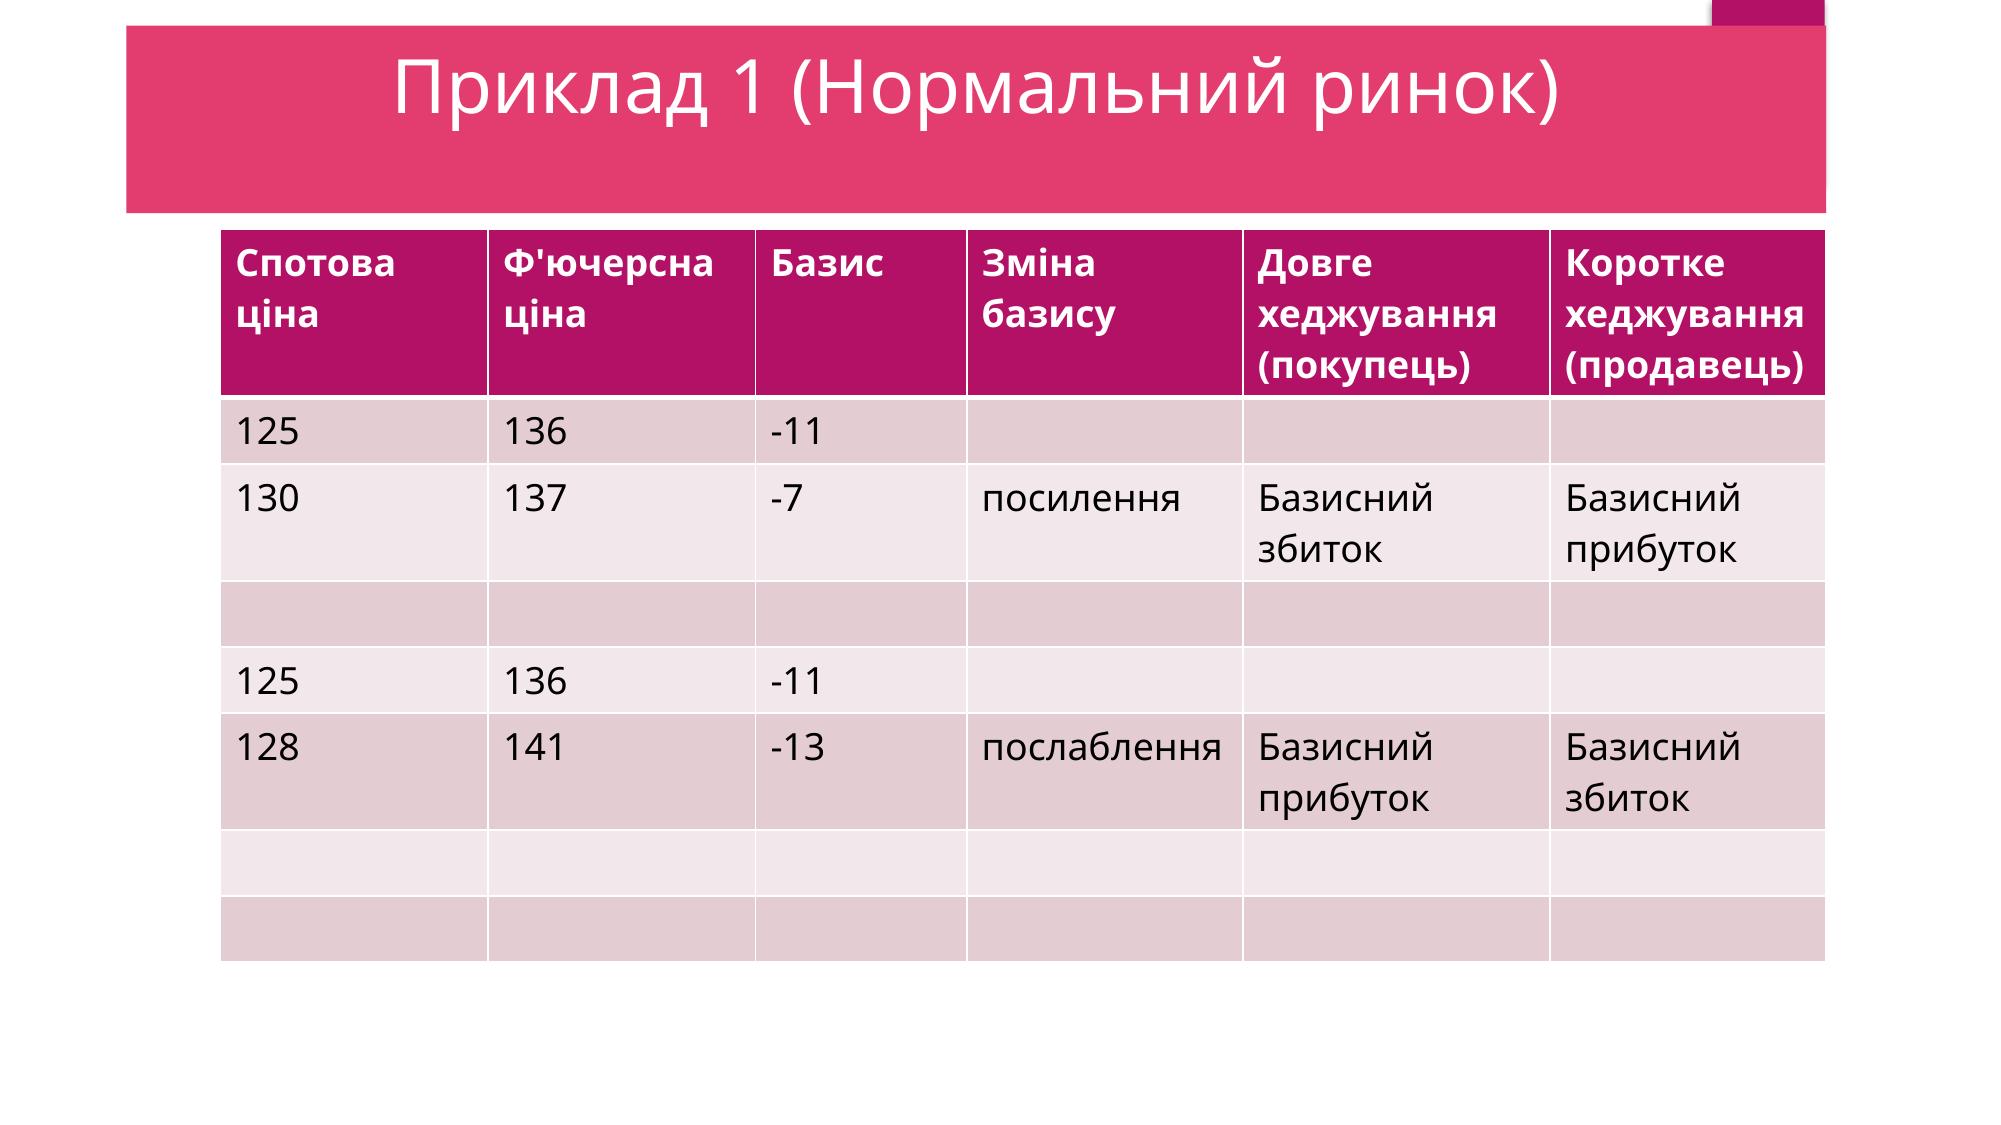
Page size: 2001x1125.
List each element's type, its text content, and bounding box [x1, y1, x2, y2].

table_cell Базисний прибуток [1244, 714, 1549, 829]
table_cell [968, 897, 1242, 961]
table_cell [968, 400, 1242, 463]
table_header Ф'ючерсна ціна [489, 230, 755, 395]
table_cell -13 [756, 714, 966, 829]
table_cell -11 [756, 648, 966, 712]
table_cell [1551, 648, 1825, 712]
table_cell [489, 582, 755, 646]
table_cell Базисний прибуток [1551, 465, 1825, 580]
table_cell -7 [756, 465, 966, 580]
table_cell 125 [221, 648, 487, 712]
table_cell [489, 831, 755, 895]
table_cell 128 [221, 714, 487, 829]
table_cell [221, 897, 487, 961]
table_cell [756, 582, 966, 646]
table_cell [968, 648, 1242, 712]
table_cell посилення [968, 465, 1242, 580]
table_header Довге хеджування (покупець) [1244, 230, 1549, 395]
table_cell Базисний збиток [1244, 465, 1549, 580]
table_cell 137 [489, 465, 755, 580]
table_cell -11 [756, 400, 966, 463]
table_cell [221, 582, 487, 646]
table_cell [968, 831, 1242, 895]
table_cell [1244, 400, 1549, 463]
table_cell послаблення [968, 714, 1242, 829]
table_cell [1551, 582, 1825, 646]
table_cell [1244, 897, 1549, 961]
table_cell [221, 831, 487, 895]
table_header Базис [756, 230, 966, 395]
table_cell 136 [489, 648, 755, 712]
table_cell [968, 582, 1242, 646]
table_cell [489, 897, 755, 961]
table_cell [1551, 897, 1825, 961]
table_cell [1244, 648, 1549, 712]
table_cell 130 [221, 465, 487, 580]
table_cell [756, 831, 966, 895]
table_cell [756, 897, 966, 961]
table_cell [1551, 400, 1825, 463]
table_cell [1551, 831, 1825, 895]
table_header Спотова ціна [221, 230, 487, 395]
table_cell 125 [221, 400, 487, 463]
table_header Зміна базису [968, 230, 1242, 395]
table_cell Базисний збиток [1551, 714, 1825, 829]
table_cell [1244, 582, 1549, 646]
text_box Приклад 1 (Нормальний ринок) [126, 25, 1827, 214]
table_cell [1244, 831, 1549, 895]
table_cell 136 [489, 400, 755, 463]
table_cell 141 [489, 714, 755, 829]
table_header Коротке хеджування (продавець) [1551, 230, 1825, 395]
